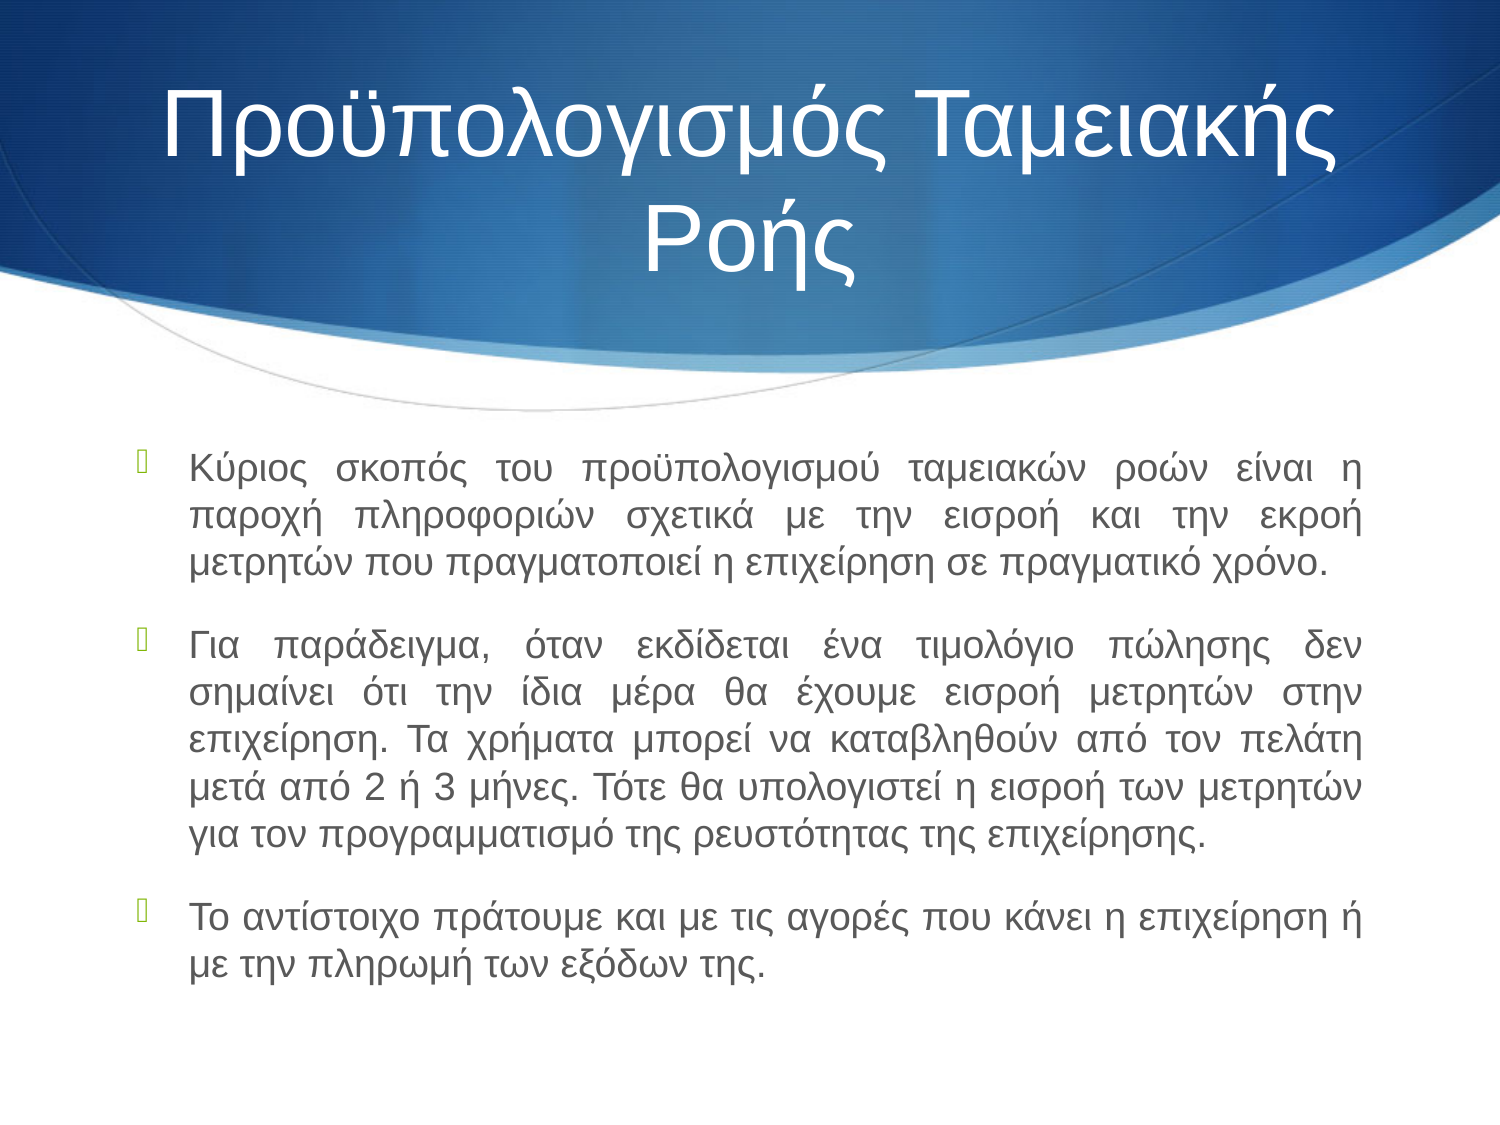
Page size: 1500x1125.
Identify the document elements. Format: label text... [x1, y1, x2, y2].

list Κύριος σκοπός του προϋπολογισμού ταμειακών ροών είναι η παροχή πληροφοριών σχετικά με την εισροή και την εκροή μετρητών που πραγματοποιεί η επιχείρηση σε πραγματικό χρόνο. Για παράδειγμα, όταν εκδίδεται ένα τιμολόγιο πώλησης δεν σημαίνει ότι την ίδια μέρα θα έχουμε εισροή μετρητών στην επιχείρηση. Τα χρήματα μπορεί να καταβληθούν από τον πελάτη μετά από 2 ή 3 μήνες. Τότε θα υπολογιστεί η εισροή των μετρητών για τον προγραμματισμό της ρευστότητας της επιχείρησης. Το αντίστοιχο πράτουμε και με τις αγορές που κάνει η επιχείρηση ή με την πληρωμή των εξόδων της. [121, 434, 1379, 1040]
title Προϋπολογισμός Ταμειακής Ροής [75, 56, 1425, 295]
picture [0, 0, 1500, 1125]
